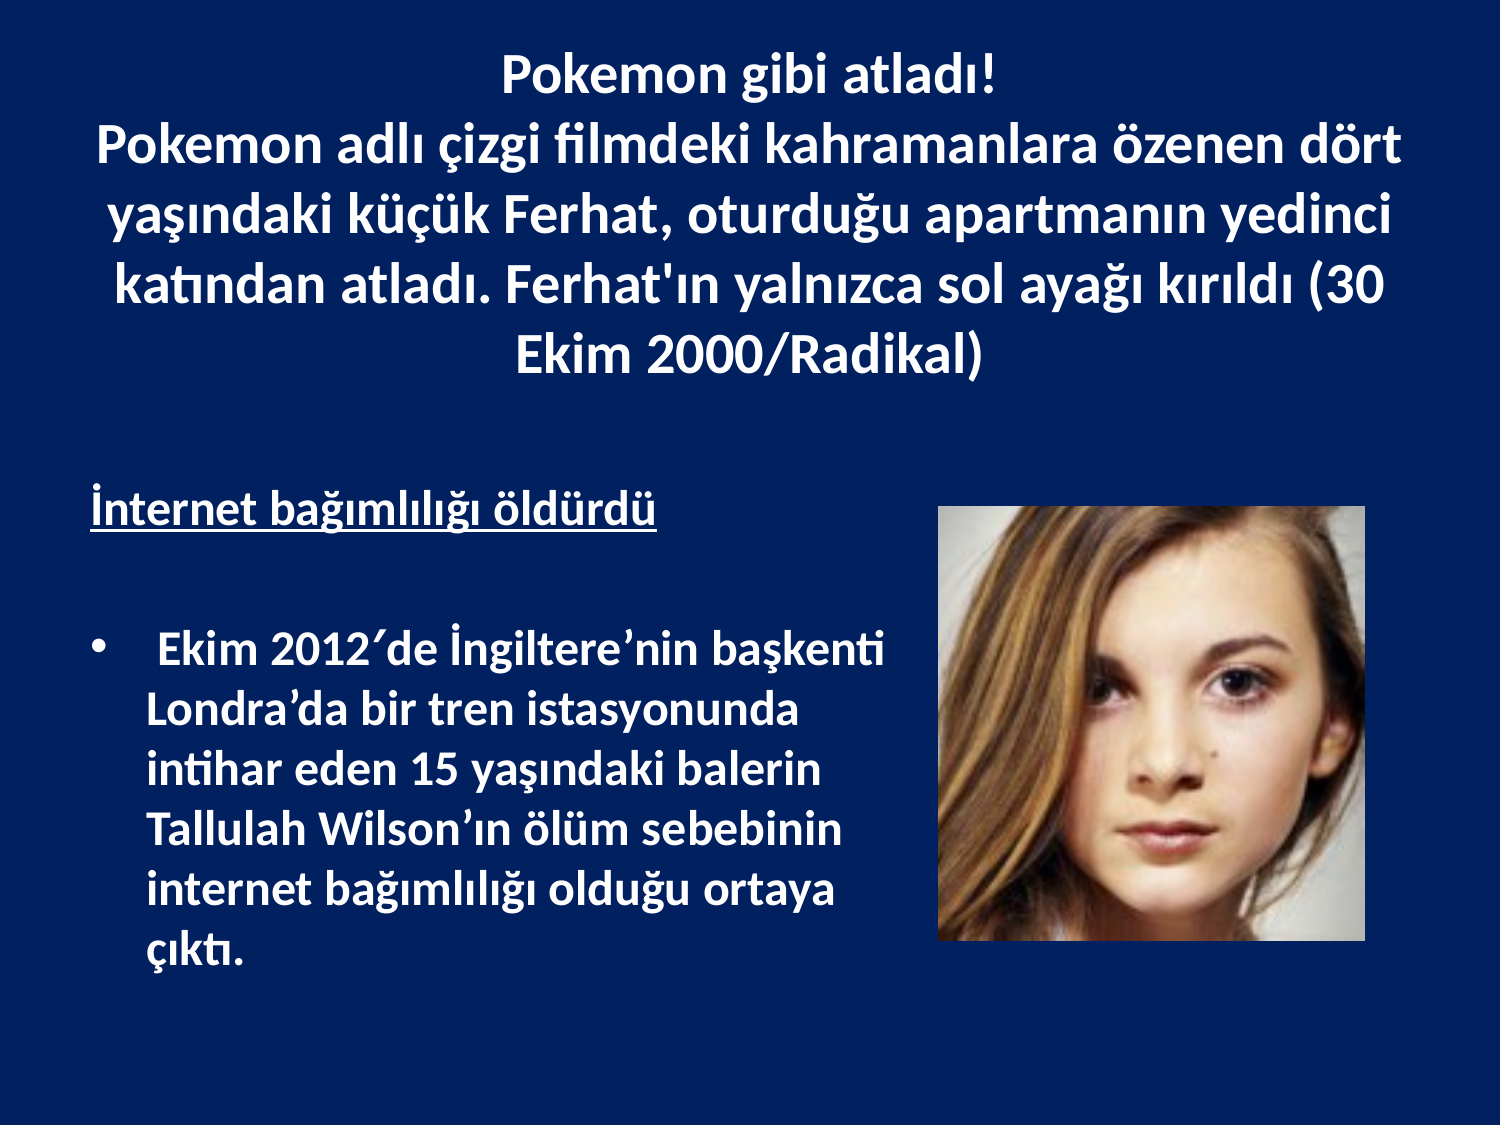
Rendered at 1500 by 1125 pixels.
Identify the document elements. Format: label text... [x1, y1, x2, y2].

title Pokemon gibi atladı! Pokemon adlı çizgi filmdeki kahramanlara özenen dört yaşındaki küçük Ferhat, oturduğu apartmanın yedinci katından atladı. Ferhat'ın yalnızca sol ayağı kırıldı (30 Ekim 2000/Radikal) [75, 45, 1425, 445]
picture [938, 506, 1365, 941]
list İnternet bağımlılığı öldürdü Ekim 2012′de İngiltere’nin başkenti Londra’da bir tren istasyonunda intihar eden 15 yaşındaki balerin Tallulah Wilson’ın ölüm sebebinin internet bağımlılığı olduğu ortaya çıktı. [75, 468, 928, 1005]
